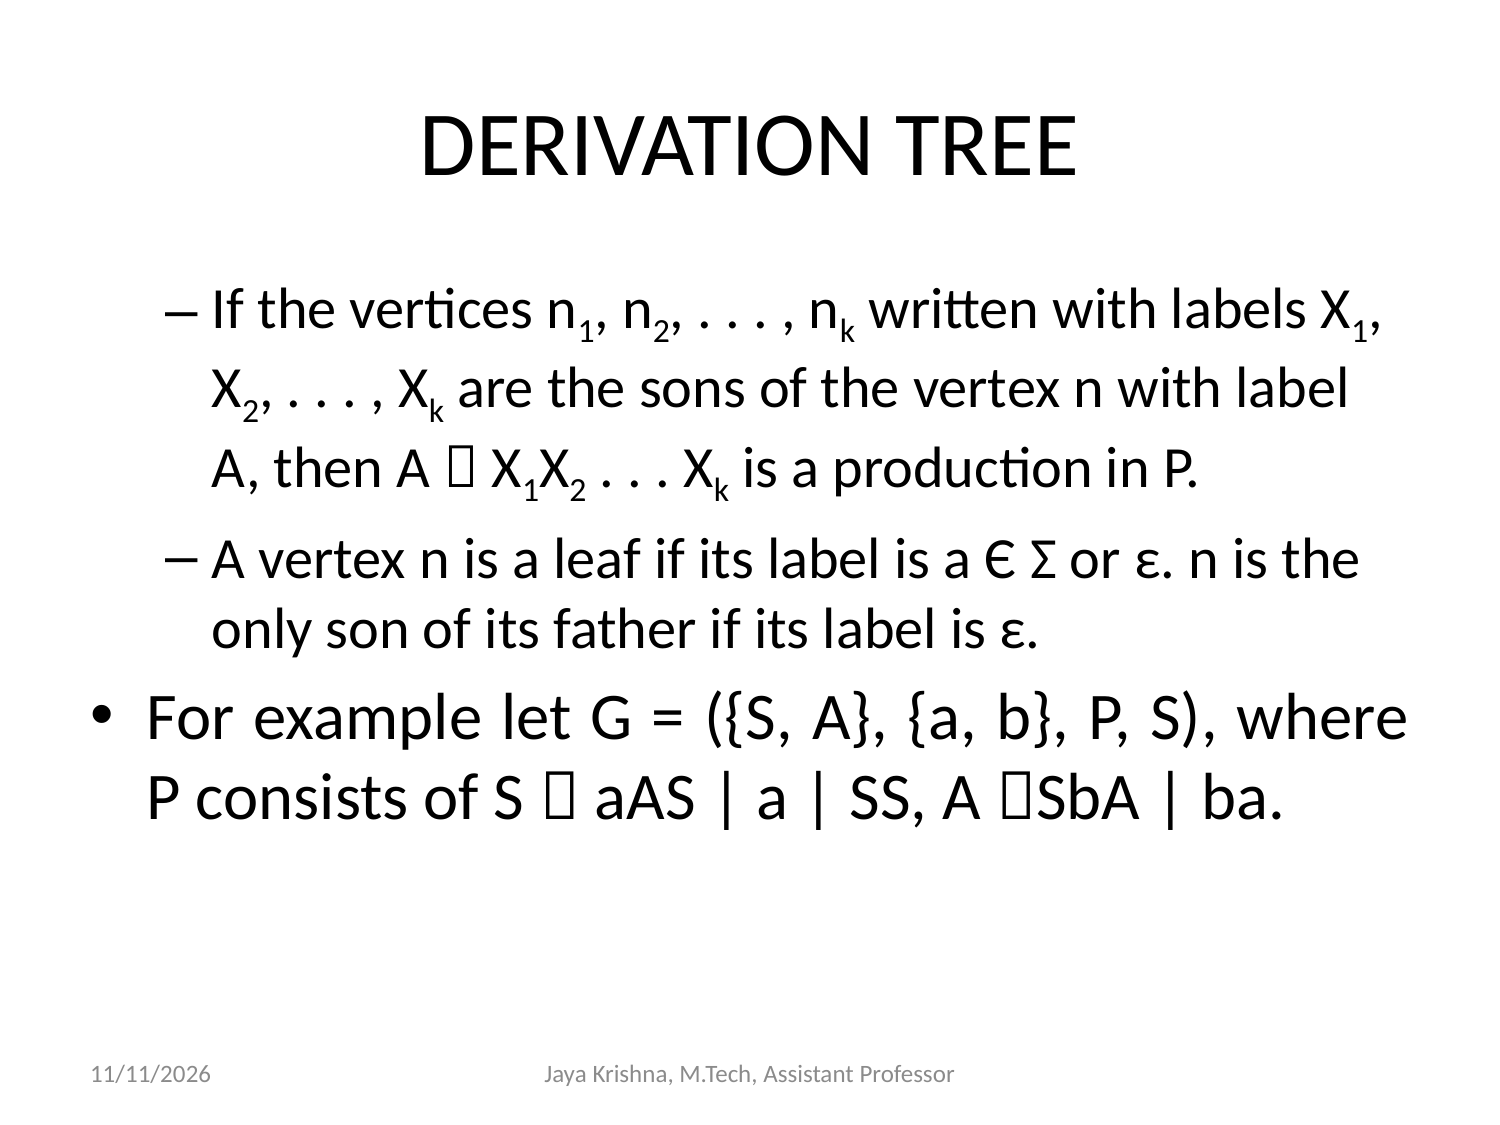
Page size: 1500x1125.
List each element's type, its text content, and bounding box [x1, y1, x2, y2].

footer Jaya Krishna, M.Tech, Assistant Professor [512, 1042, 988, 1103]
title DERIVATION TREE [75, 45, 1425, 233]
list If the vertices n1, n2, . . . , nk written with labels X1, X2, . . . , Xk are the sons of the vertex n with label A, then A  X1X2 . . . Xk is a production in P. A vertex n is a leaf if its label is a Є Σ or ε. n is the only son of its father if its label is ε. For example let G = ({S, A}, {a, b}, P, S), where P consists of S  aAS | a | SS, A SbA | ba. [75, 262, 1425, 1005]
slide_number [75, 1042, 425, 1103]
